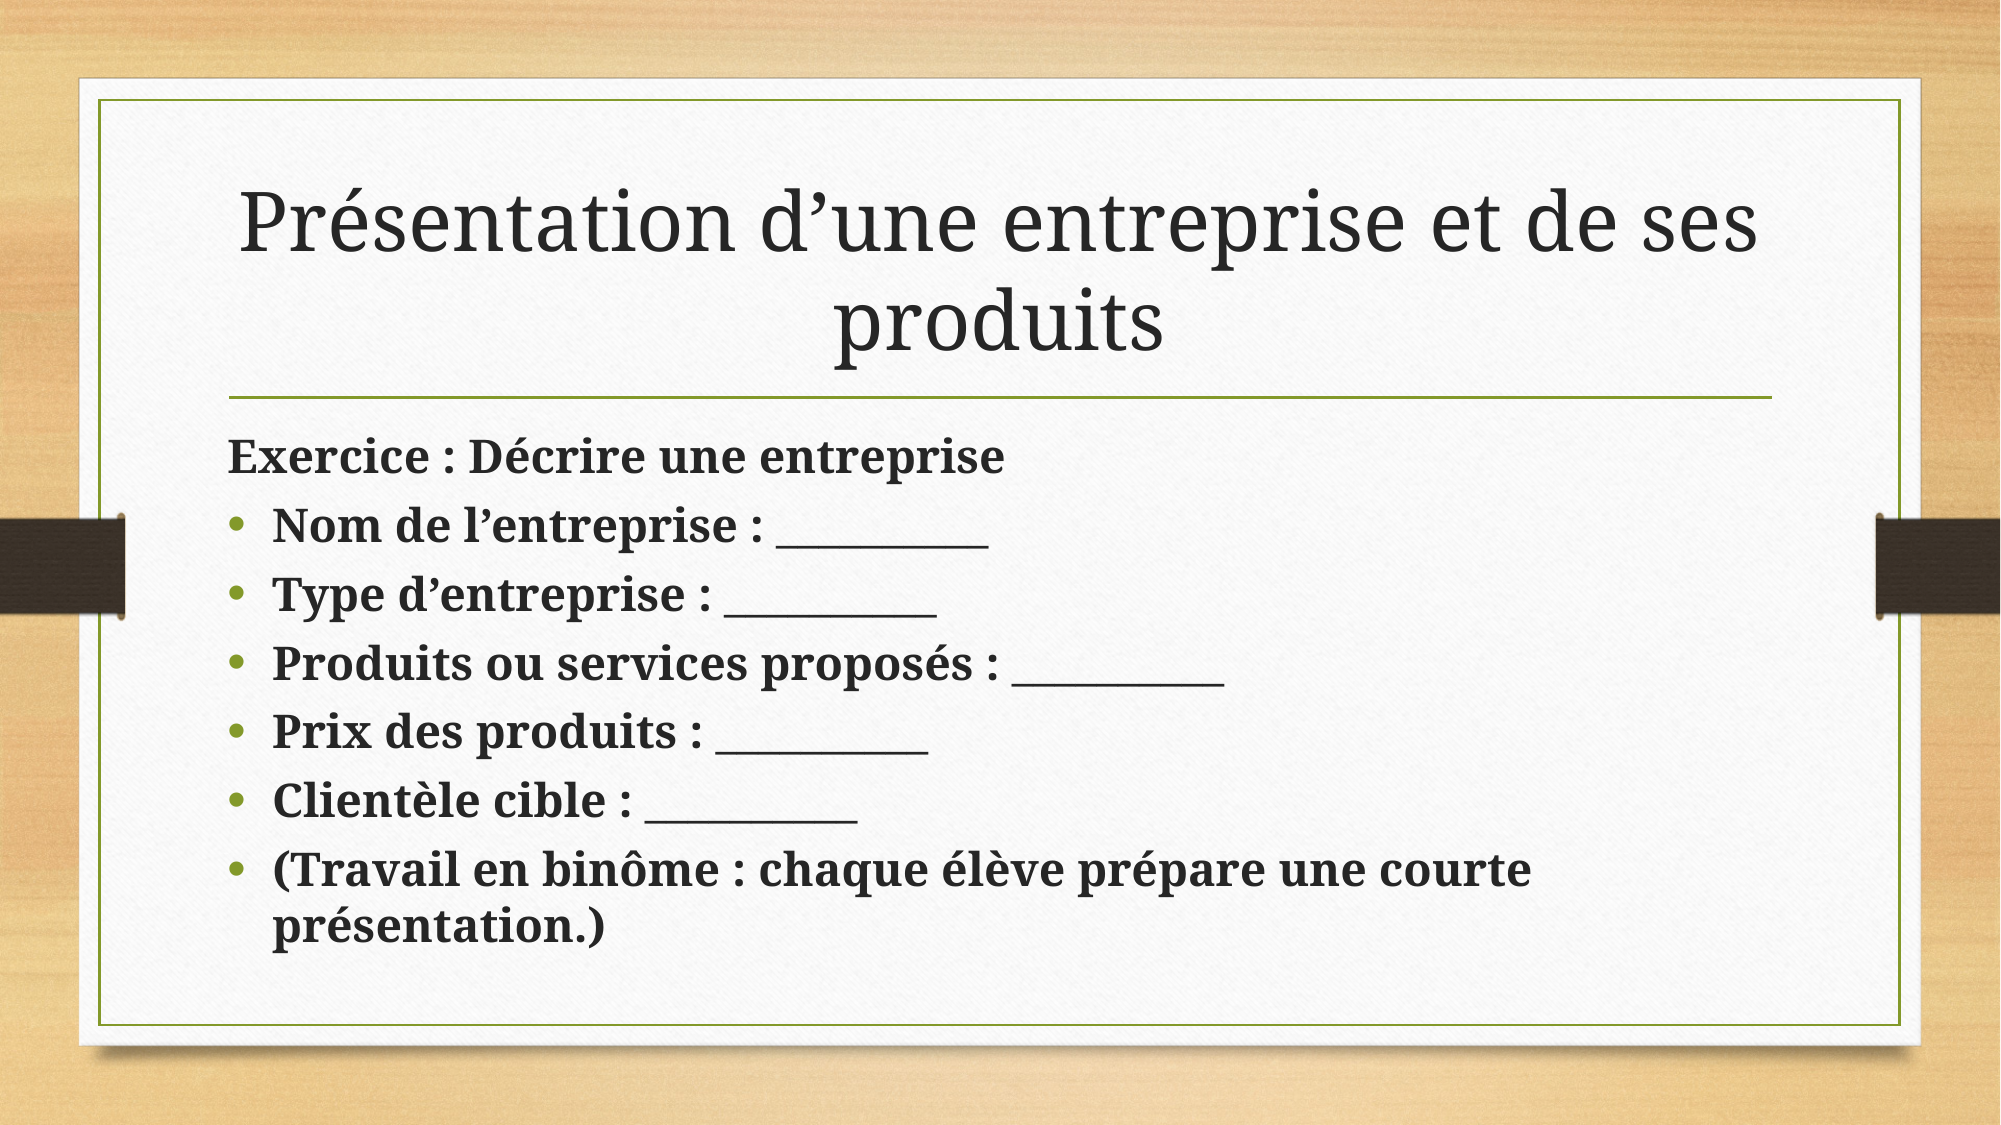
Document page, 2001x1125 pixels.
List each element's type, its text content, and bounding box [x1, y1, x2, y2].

title Présentation d’une entreprise et de ses produits [212, 161, 1788, 375]
list Exercice : Décrire une entreprise Nom de l’entreprise : __________ Type d’entreprise : __________ Produits ou services proposés : __________ Prix des produits : __________ Clientèle cible : __________ (Travail en binôme : chaque élève prépare une courte présentation.) [212, 419, 1788, 964]
picture [0, 0, 2001, 1125]
